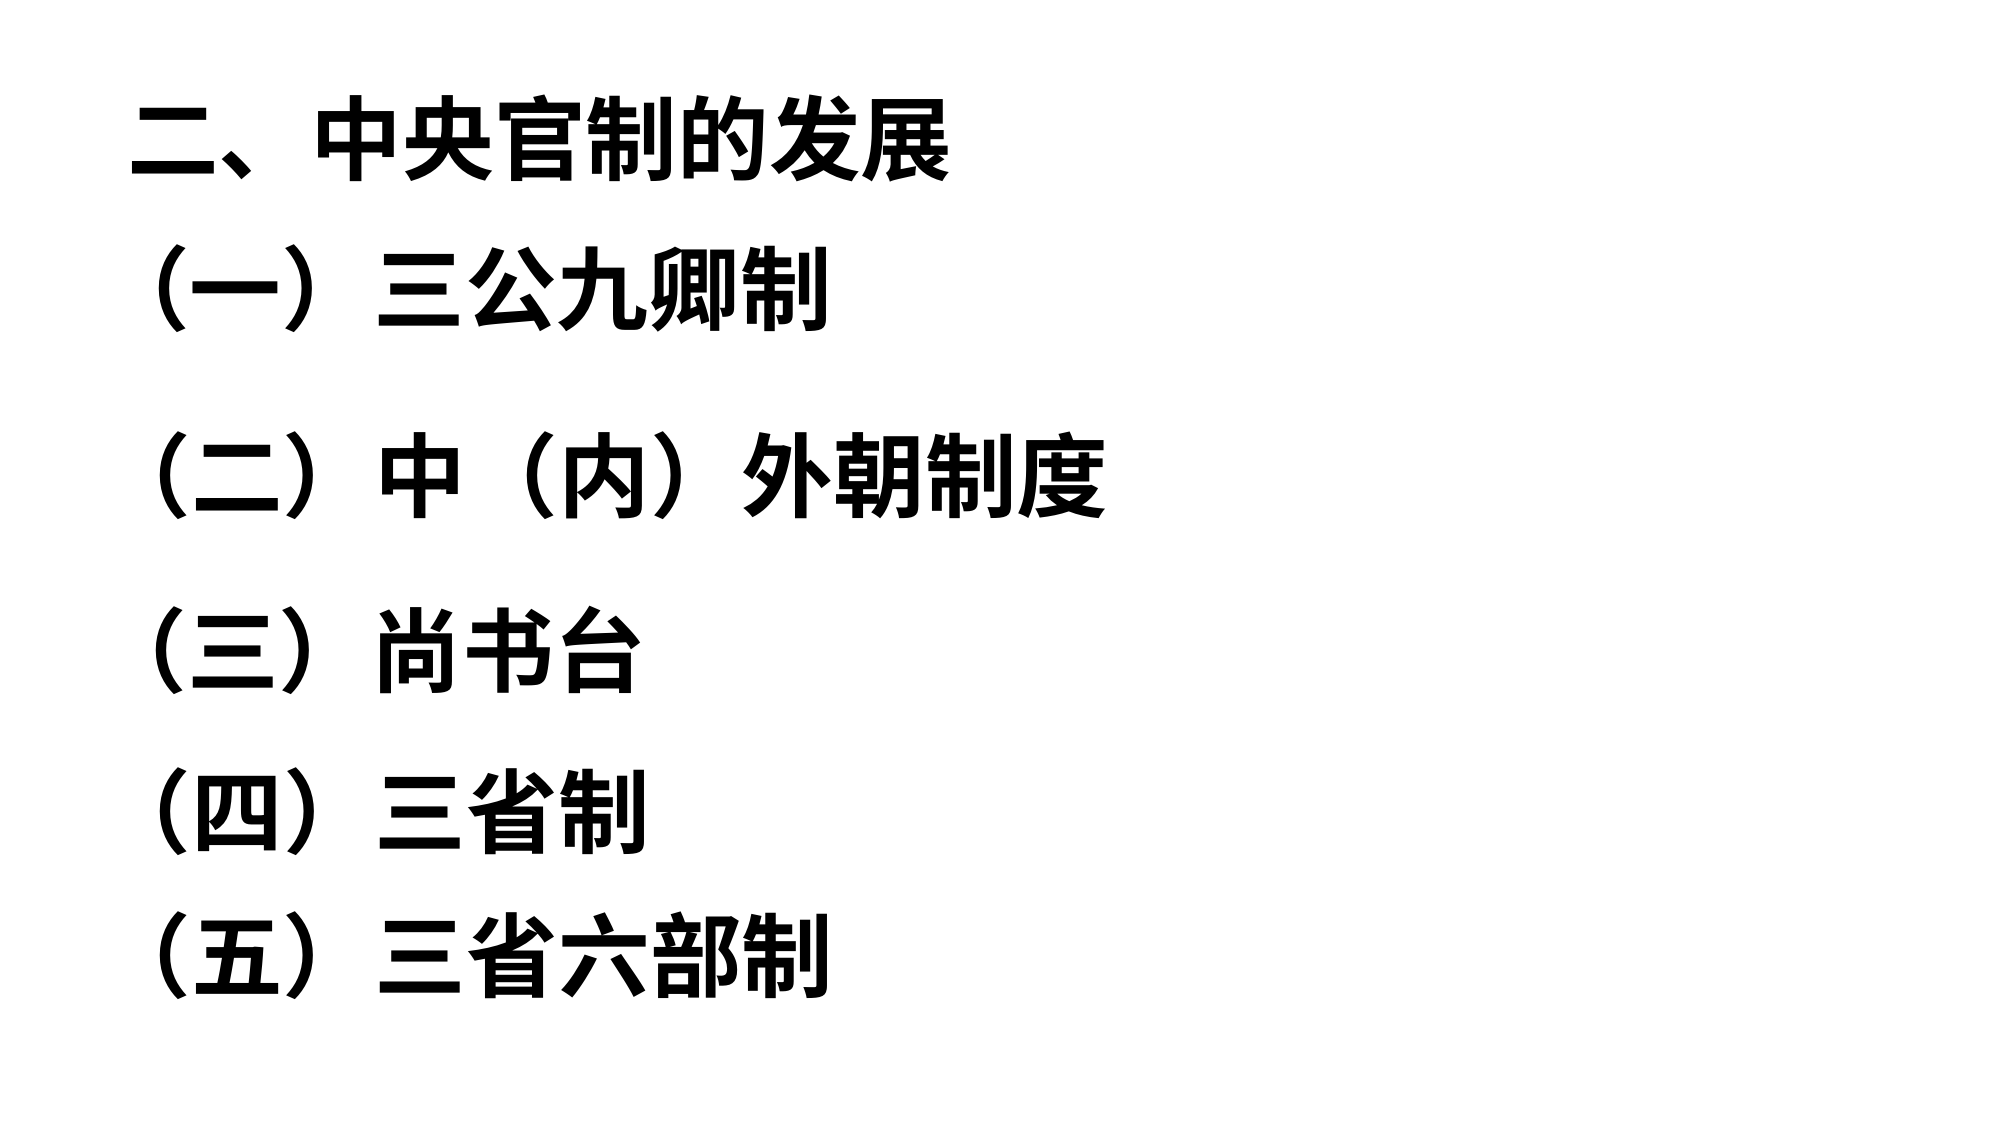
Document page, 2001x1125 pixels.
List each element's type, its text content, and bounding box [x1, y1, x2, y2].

text_box （一）三公九卿制 [83, 224, 1338, 350]
text_box （四）三省制 [84, 747, 1339, 873]
text_box （五）三省六部制 [84, 891, 1339, 1016]
text_box （二）中（内）外朝制度 [84, 411, 1339, 536]
text_box 二、中央官制的发展 [112, 74, 1763, 200]
text_box （三）尚书台 [80, 586, 1335, 711]
